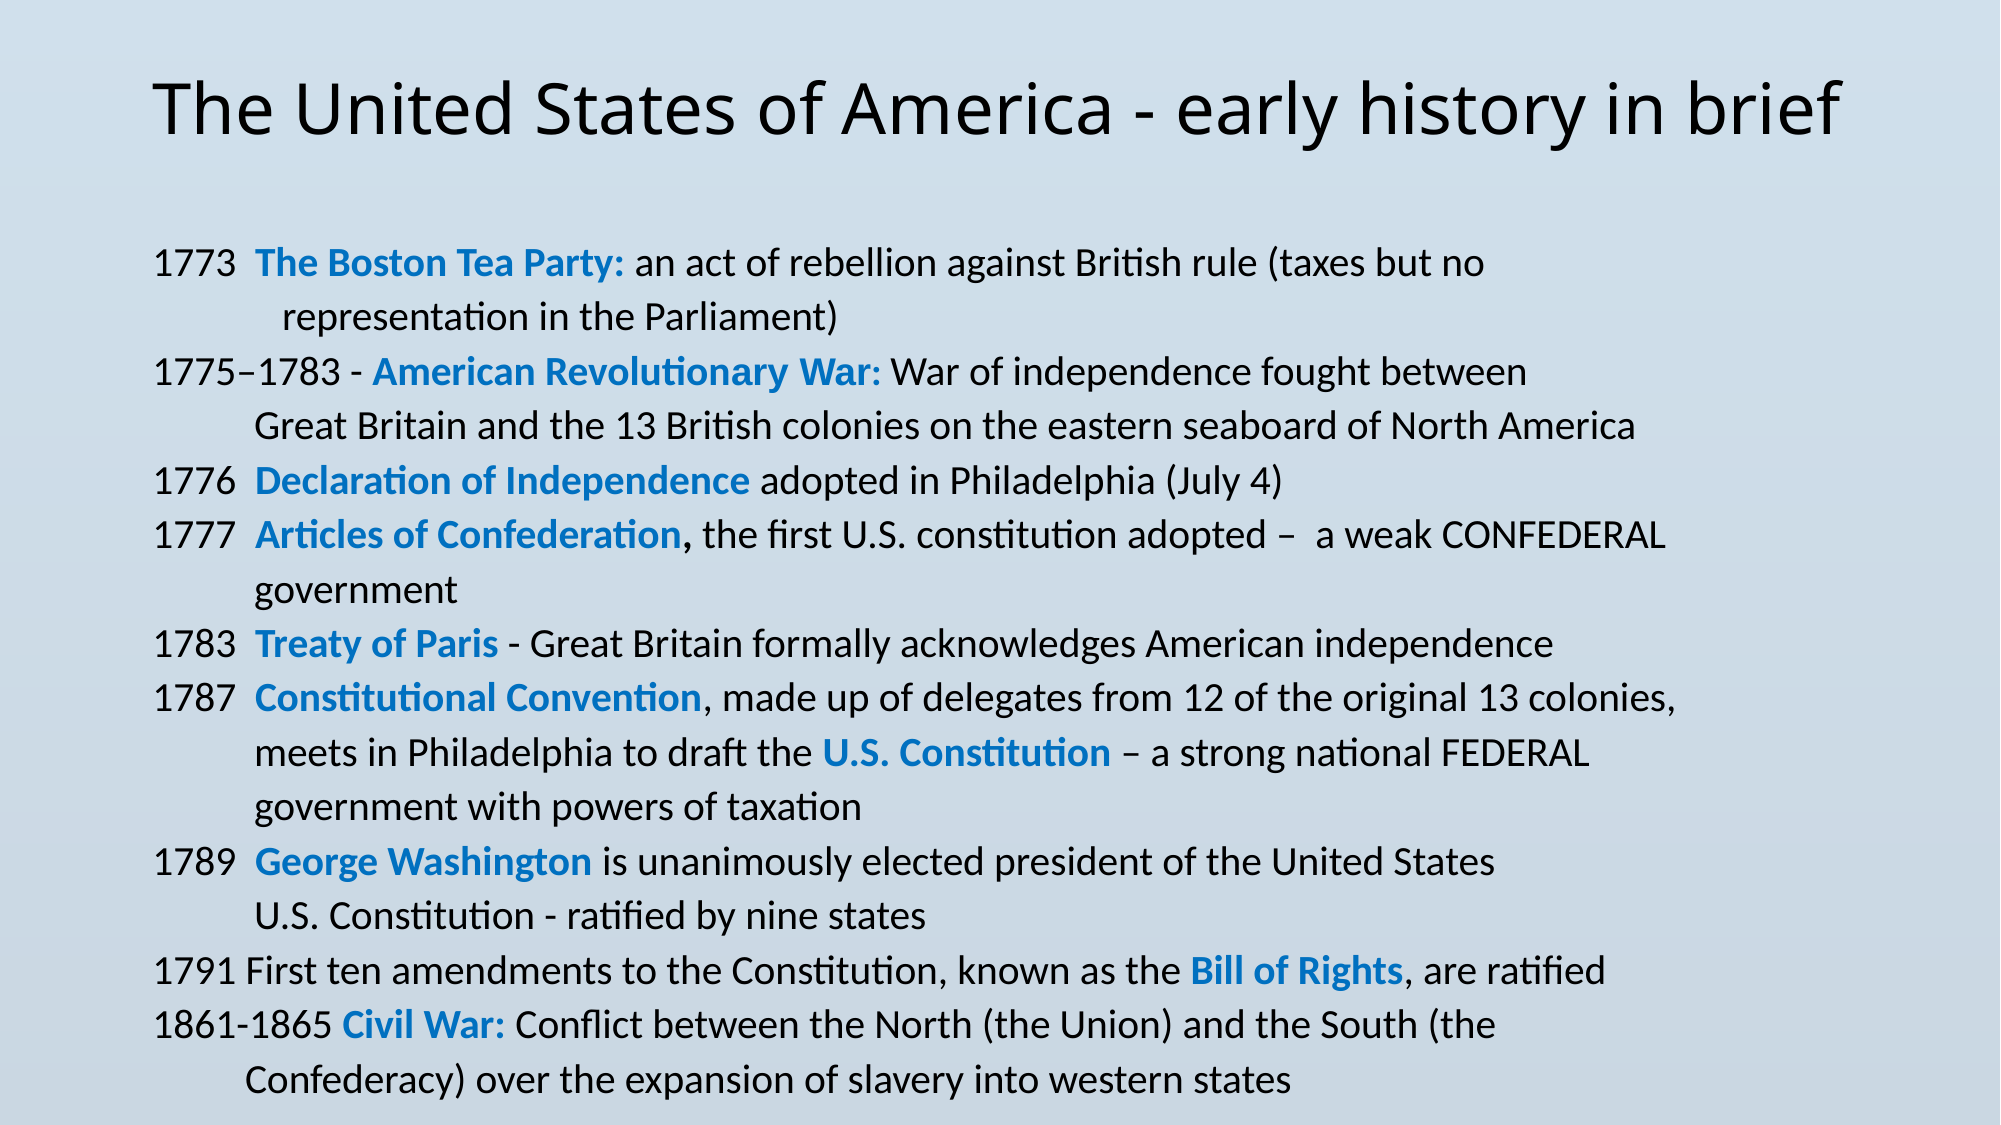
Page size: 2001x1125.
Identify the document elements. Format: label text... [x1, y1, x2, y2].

list 1773 The Boston Tea Party: an act of rebellion against British rule (taxes but no representation in the Parliament) 1775–1783 - American Revolutionary War: War of independence fought between Great Britain and the 13 British colonies on the eastern seaboard of North America 1776 Declaration of Independence adopted in Philadelphia (July 4) 1777 Articles of Confederation, the first U.S. constitution adopted – a weak CONFEDERAL government 1783 Treaty of Paris - Great Britain formally acknowledges American independence 1787 Constitutional Convention, made up of delegates from 12 of the original 13 colonies, meets in Philadelphia to draft the U.S. Constitution – a strong national FEDERAL government with powers of taxation 1789 George Washington is unanimously elected president of the United States U.S. Constitution - ratified by nine states 1791 First ten amendments to the Constitution, known as the Bill of Rights, are ratified 1861-1865 Civil War: Conflict between the North (the Union) and the South (the Confederacy) over the expansion of slavery into western states [137, 237, 1908, 1125]
title The United States of America - early history in brief [137, 59, 1890, 165]
